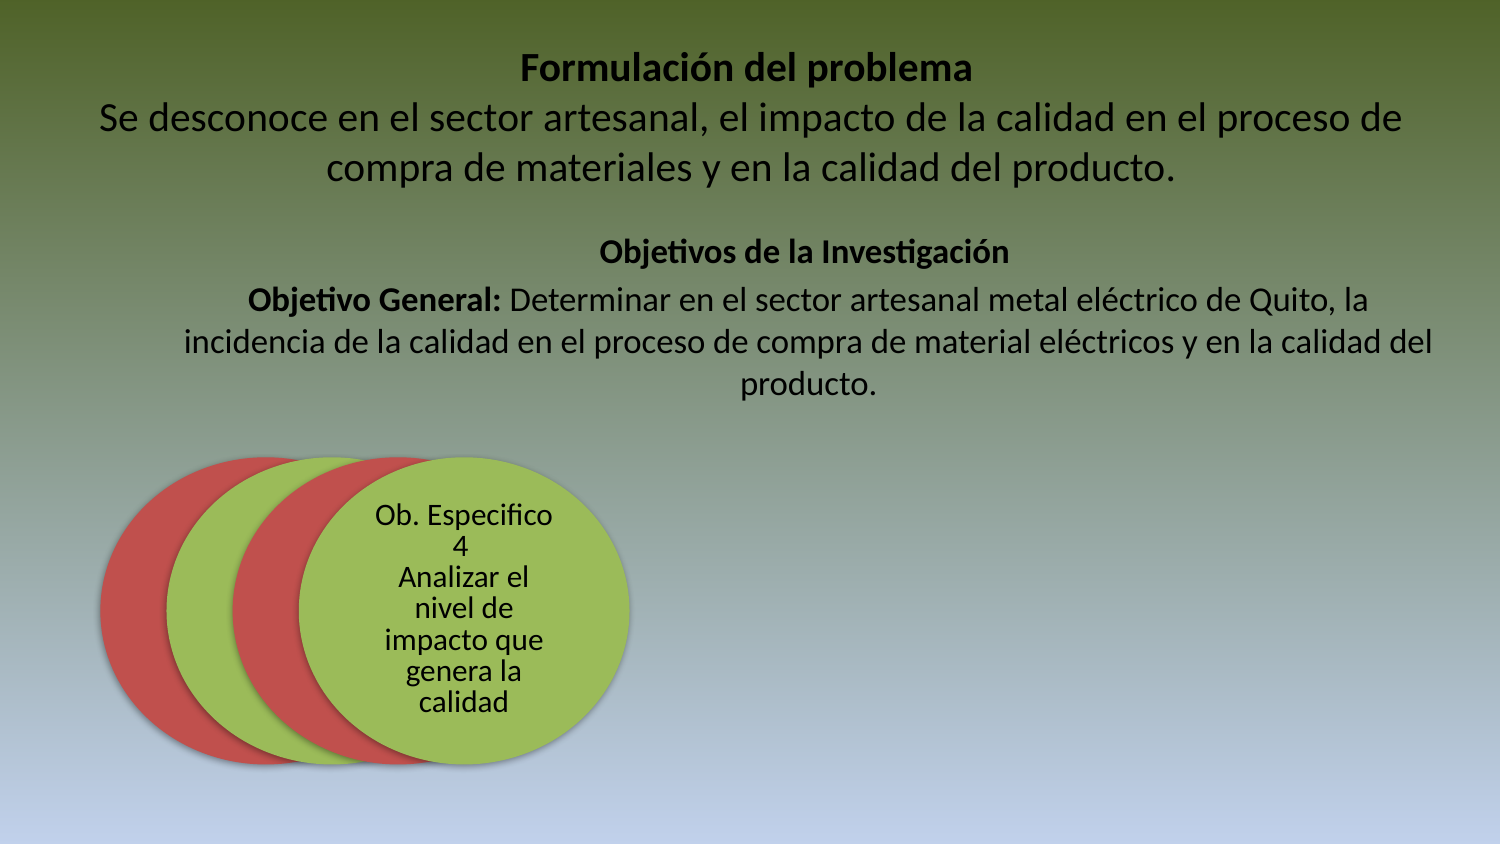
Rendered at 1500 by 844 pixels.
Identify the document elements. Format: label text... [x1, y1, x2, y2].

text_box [100, 457, 1424, 765]
title Formulación del problema Se desconoce en el sector artesanal, el impacto de la calidad en el proceso de compra de materiales y en la calidad del producto. [76, 32, 1427, 198]
list Objetivos de la Investigación Objetivo General: Determinar en el sector artesanal metal eléctrico de Quito, la incidencia de la calidad en el proceso de compra de material eléctricos y en la calidad del producto. [100, 221, 1451, 412]
